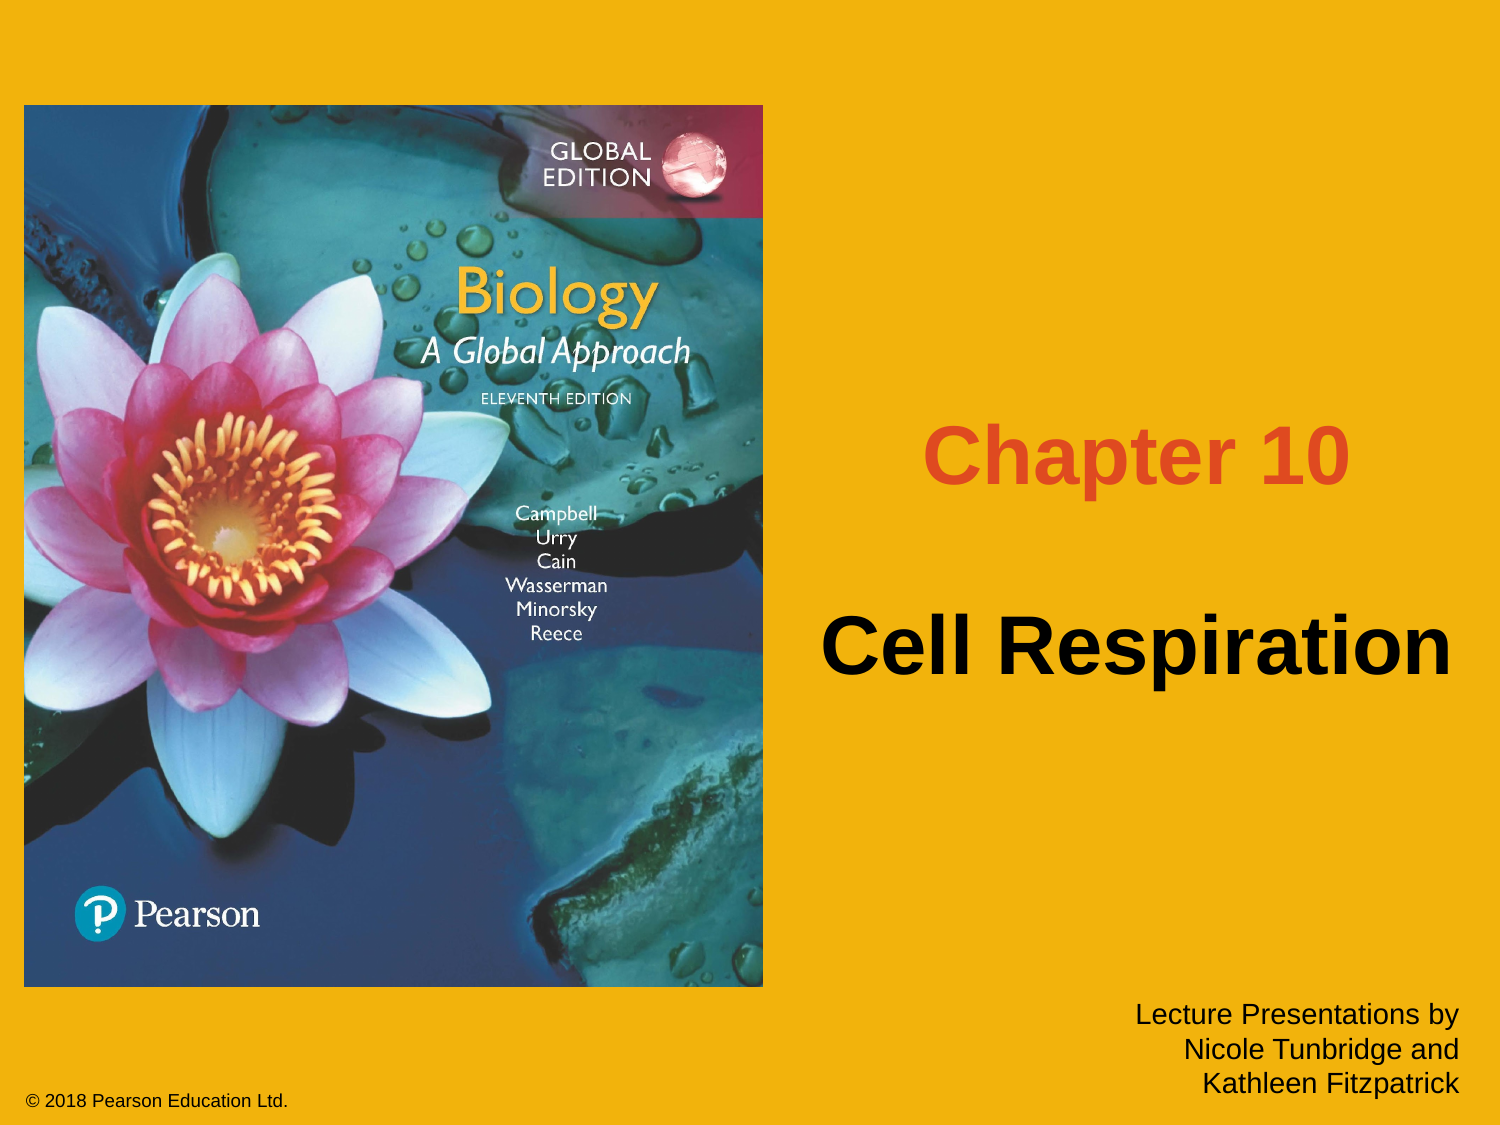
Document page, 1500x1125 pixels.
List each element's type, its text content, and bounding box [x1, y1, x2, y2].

picture [24, 105, 763, 987]
footer © 2018 Pearson Education Ltd. [10, 1080, 518, 1119]
